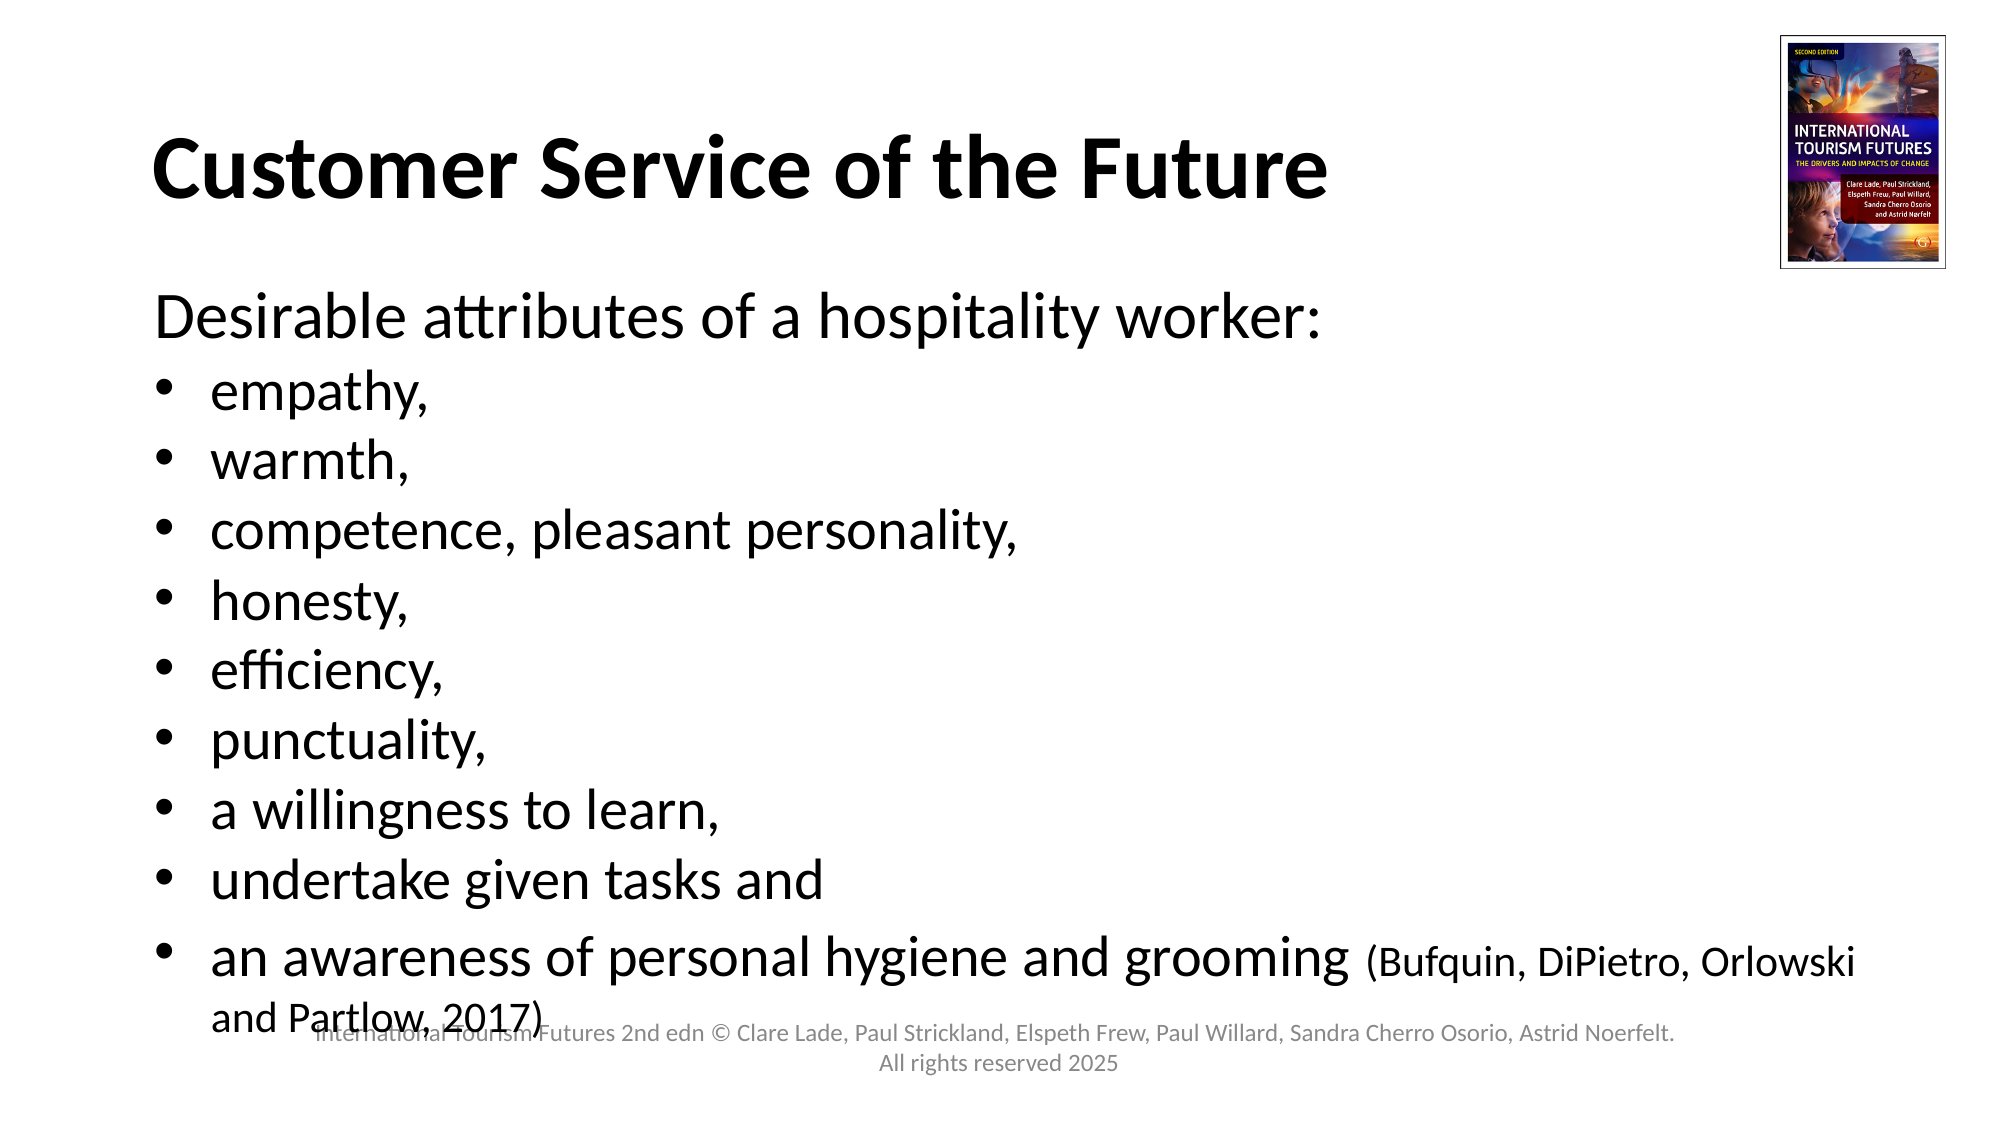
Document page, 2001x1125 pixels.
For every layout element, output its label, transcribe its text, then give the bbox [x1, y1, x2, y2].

text_box Desirable attributes of a hospitality worker: empathy, warmth, competence, pleasant personality, honesty, efficiency, punctuality, a willingness to learn, undertake given tasks and an awareness of personal hygiene and grooming (Bufquin, DiPietro, Orlowski and Partlow, 2017) [64, 184, 1891, 1049]
title Customer Service of the Future [137, 59, 1863, 184]
picture [1780, 35, 1946, 269]
